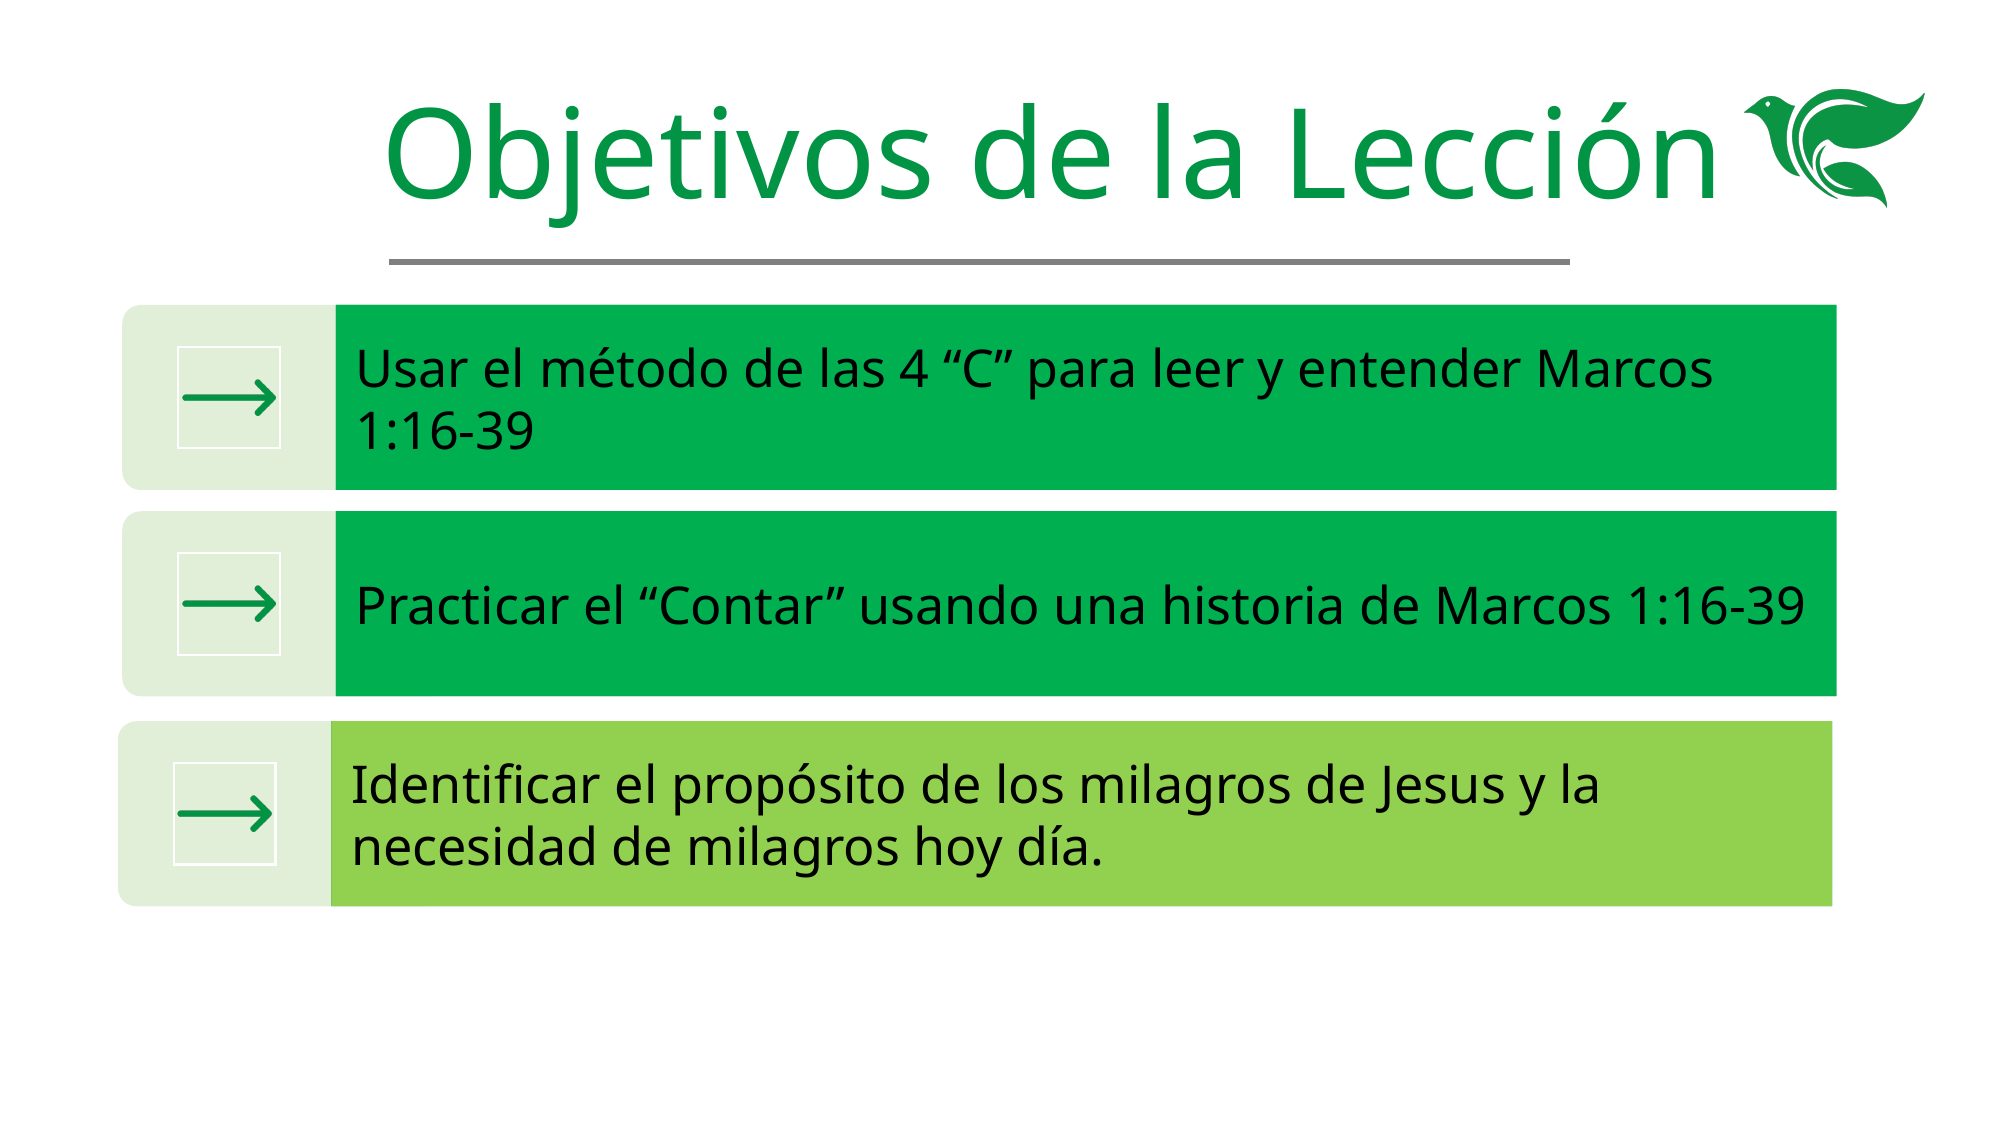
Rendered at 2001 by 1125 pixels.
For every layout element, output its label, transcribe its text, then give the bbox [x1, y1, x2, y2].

text_box [173, 762, 276, 865]
text_box [178, 552, 280, 655]
picture [1722, 47, 1953, 240]
text_box Practicar el “Contar” usando una historia de Marcos 1:16-39 [335, 511, 1837, 697]
text_box [122, 304, 335, 490]
text_box [122, 511, 335, 697]
text_box Identificar el propósito de los milagros de Jesus y la necesidad de milagros hoy día. [331, 721, 1833, 907]
text_box [178, 346, 280, 449]
text_box Objetivos de la Lección [366, 66, 1717, 232]
text_box Usar el método de las 4 “C” para leer y entender Marcos 1:16-39 [335, 304, 1837, 490]
text_box [117, 721, 331, 907]
